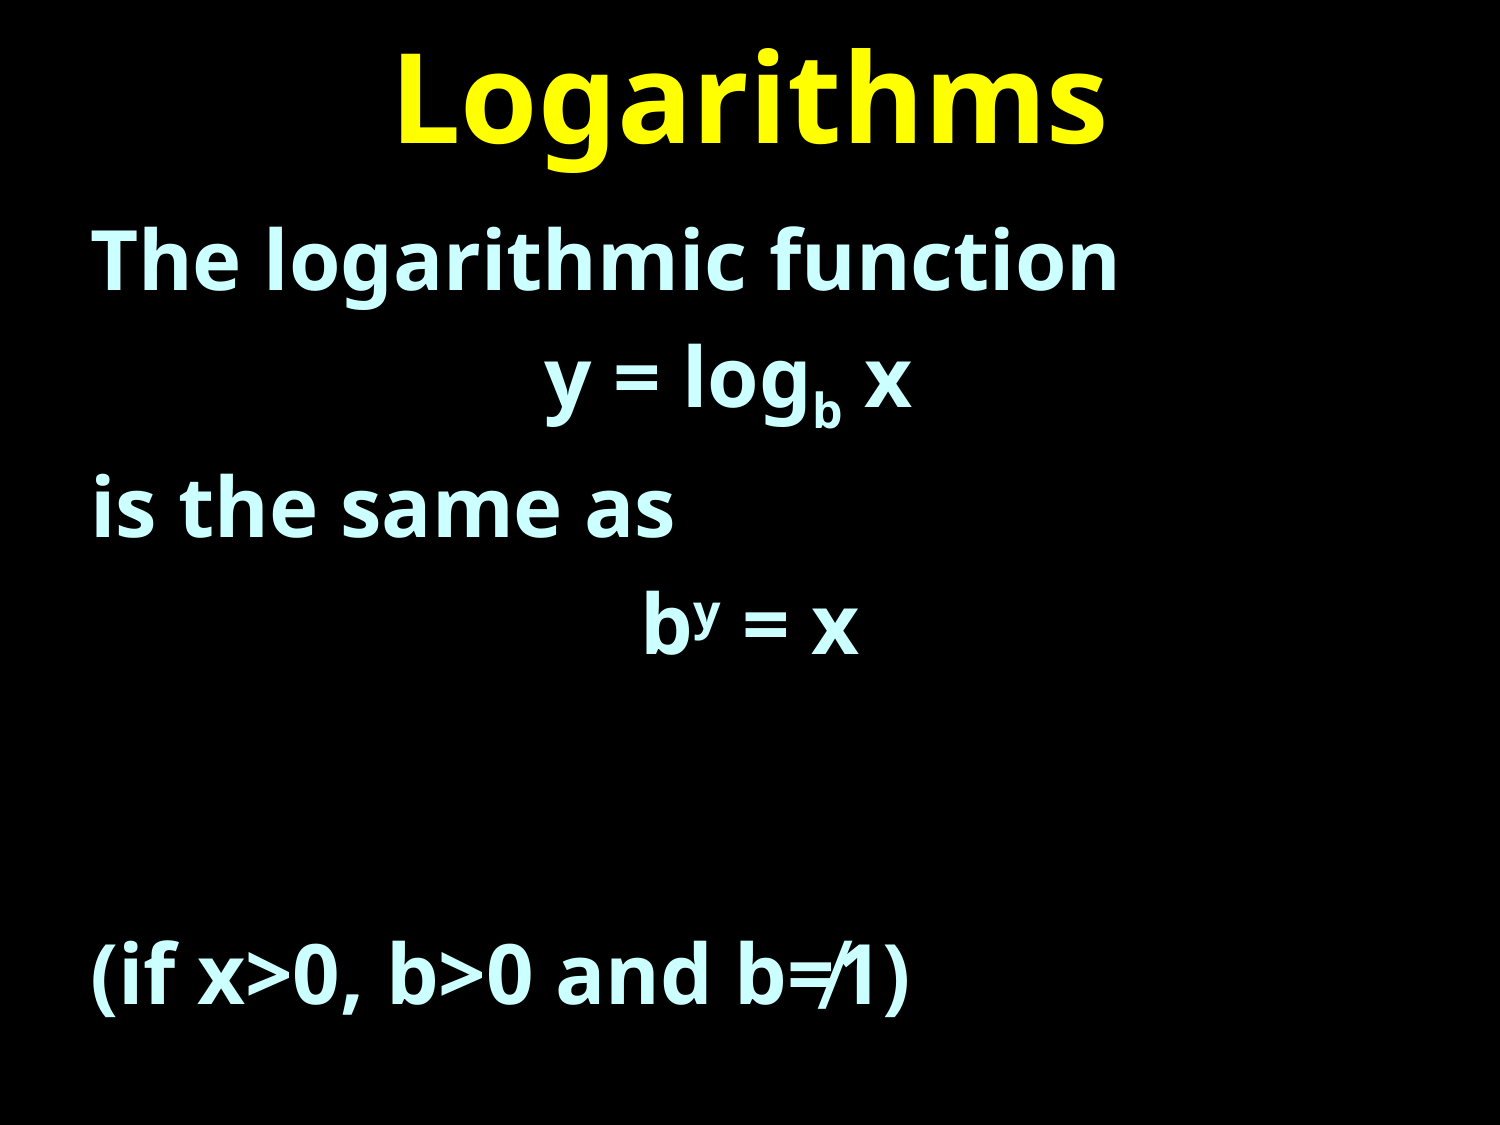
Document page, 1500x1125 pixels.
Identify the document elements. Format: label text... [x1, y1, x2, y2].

title Logarithms [0, 0, 1500, 188]
list The logarithmic function y = logb x is the same as by = x (if x>0, b>0 and b≠1) [75, 200, 1425, 1125]
